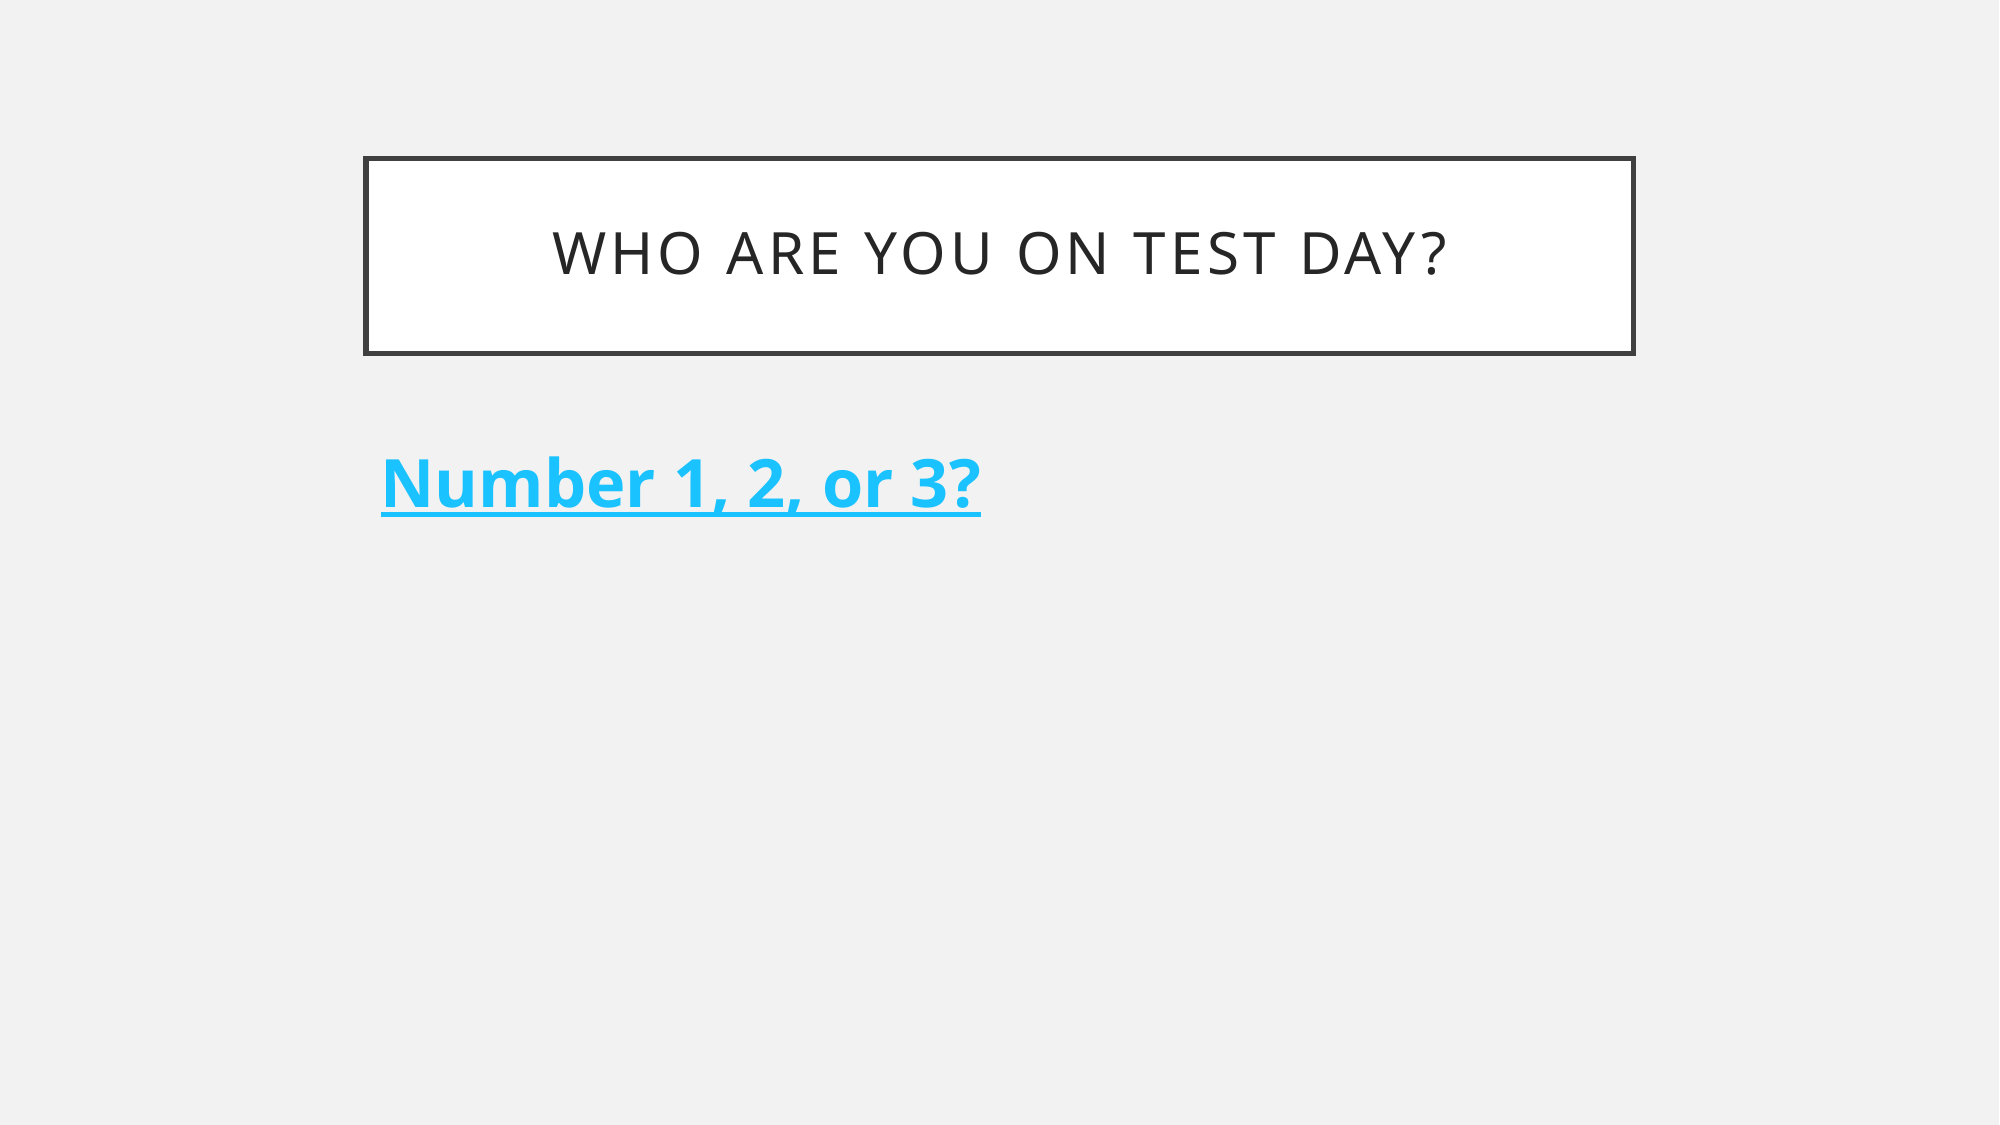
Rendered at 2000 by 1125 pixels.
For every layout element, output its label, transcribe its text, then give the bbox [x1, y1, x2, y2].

list Number 1, 2, or 3? [365, 432, 1634, 942]
title Who are you on test day? [363, 156, 1636, 356]
